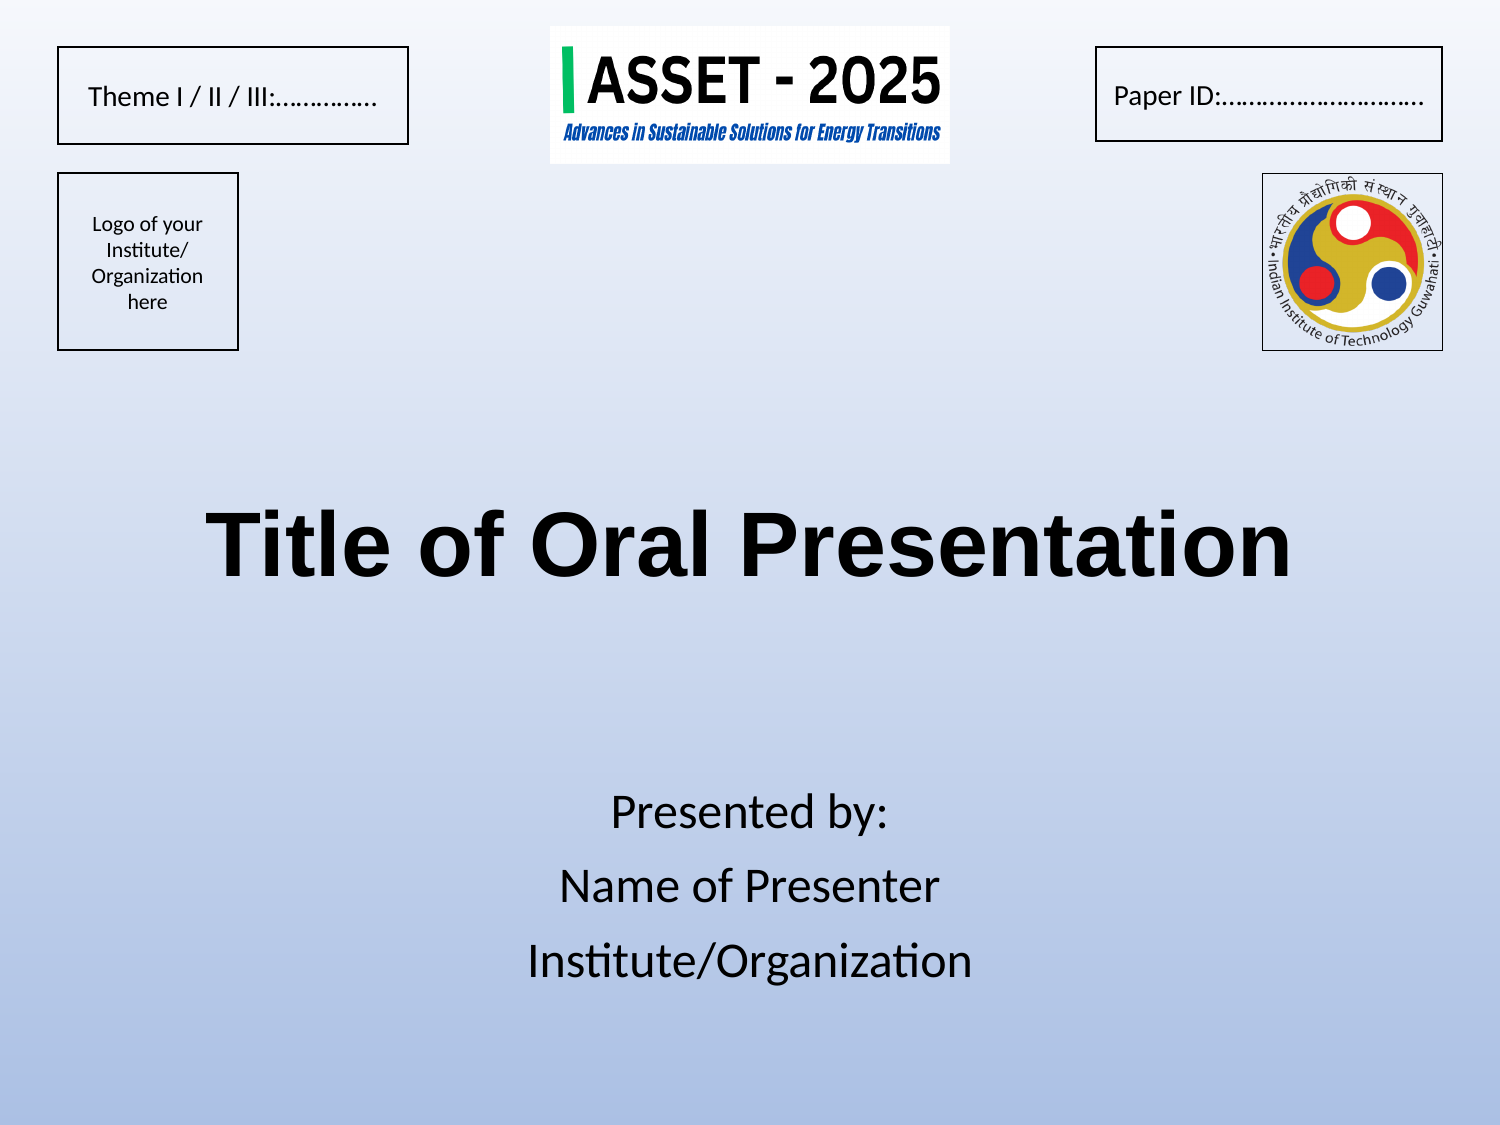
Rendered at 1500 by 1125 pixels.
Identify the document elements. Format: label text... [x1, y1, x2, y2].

picture [1262, 173, 1443, 351]
text_box Theme I / II / III:…………… [57, 46, 409, 145]
text_box Paper ID:………………………… [1095, 46, 1443, 142]
picture [550, 26, 950, 164]
subtitle Presented by: Name of Presenter Institute/Organization [187, 777, 1313, 1049]
title Title of Oral Presentation [112, 362, 1388, 754]
text_box Logo of your Institute/ Organization here [57, 172, 239, 351]
